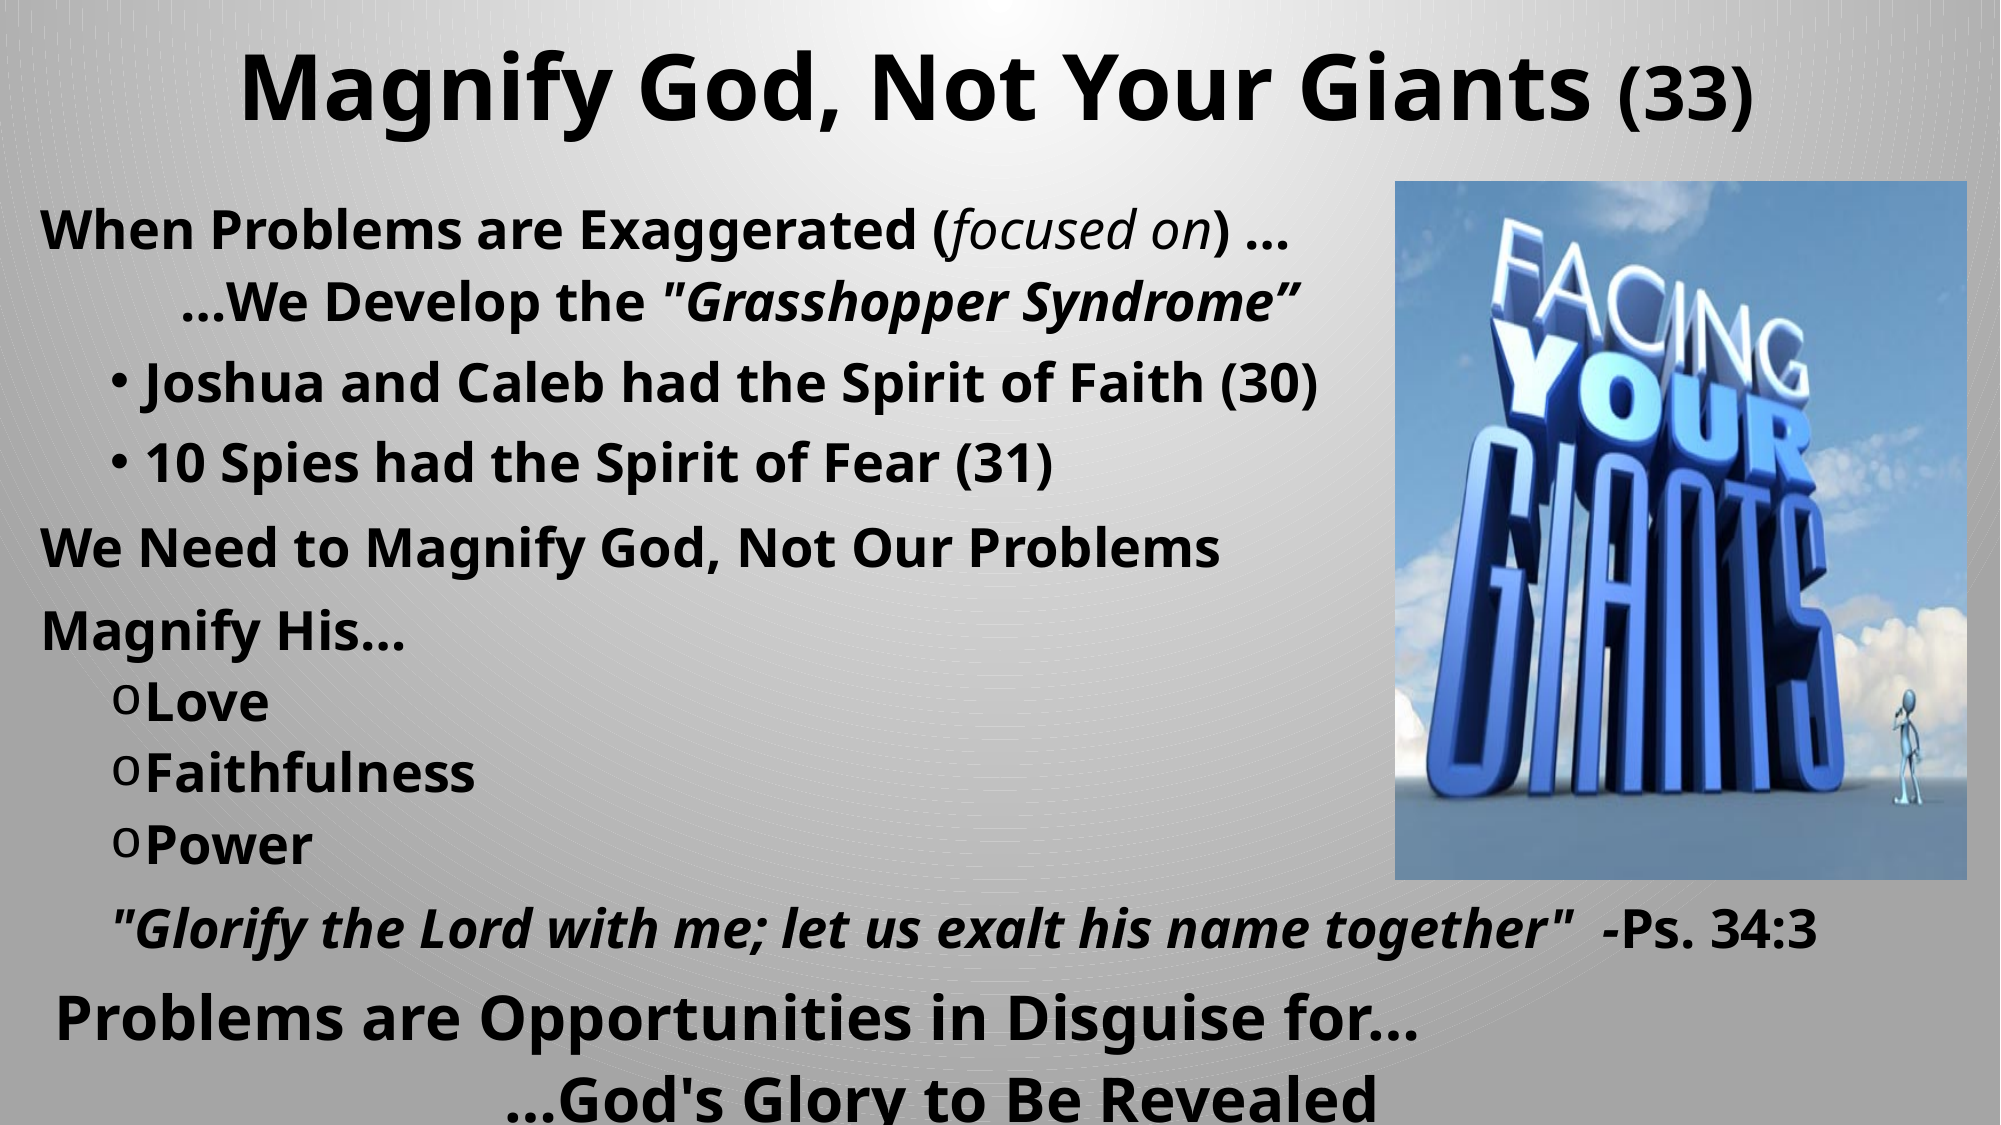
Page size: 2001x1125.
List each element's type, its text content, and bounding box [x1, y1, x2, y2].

picture [1395, 181, 1967, 880]
list When Problems are Exaggerated (focused on) … …We Develop the "Grasshopper Syndrome” Joshua and Caleb had the Spirit of Faith (30) 10 Spies had the Spirit of Fear (31) We Need to Magnify God, Not Our Problems Magnify His… Love Faithfulness Power "Glorify the Lord with me; let us exalt his name together" -Ps. 34:3 Problems are Opportunities in Disguise for… …God's Glory to Be Revealed [25, 181, 1967, 1125]
title Magnify God, Not Your Giants (33) [25, 0, 1967, 181]
